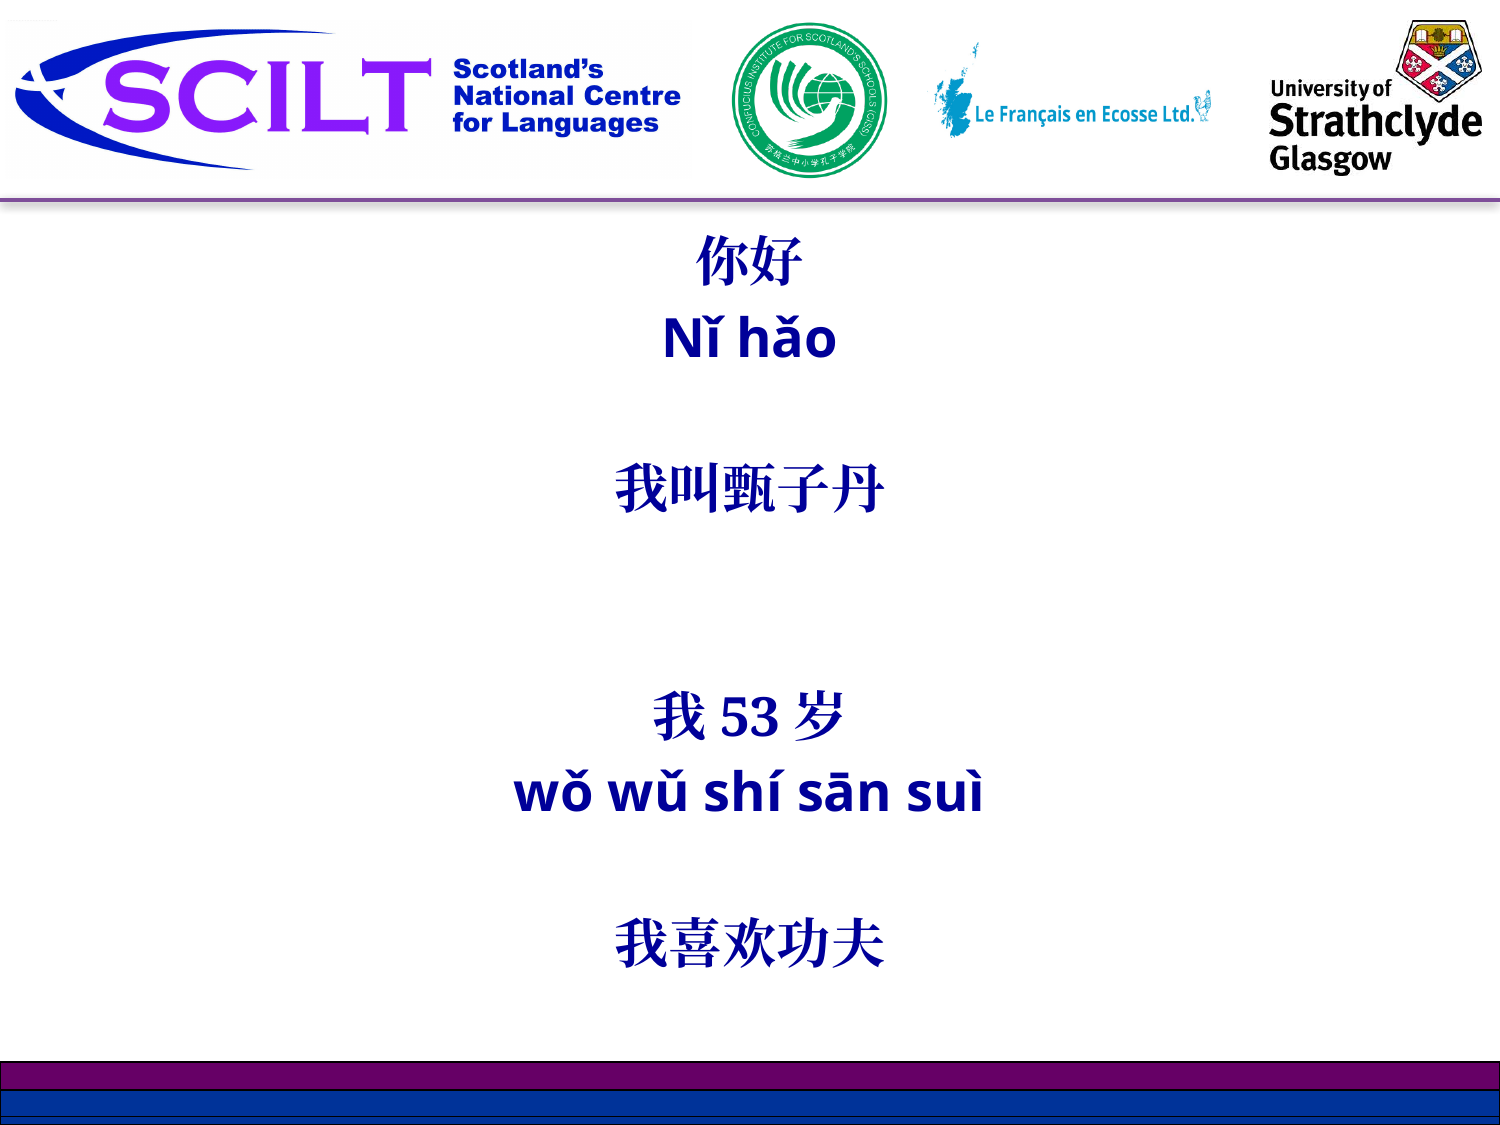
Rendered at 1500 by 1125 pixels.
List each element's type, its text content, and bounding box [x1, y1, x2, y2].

list 你好 Nǐ hǎo 我叫甄子丹 我53岁 wǒ wǔ shí sān suì 我喜欢功夫 [75, 219, 1425, 1059]
picture [927, 42, 1211, 138]
picture [714, 4, 904, 194]
picture [5, 20, 692, 179]
picture [1269, 20, 1482, 176]
